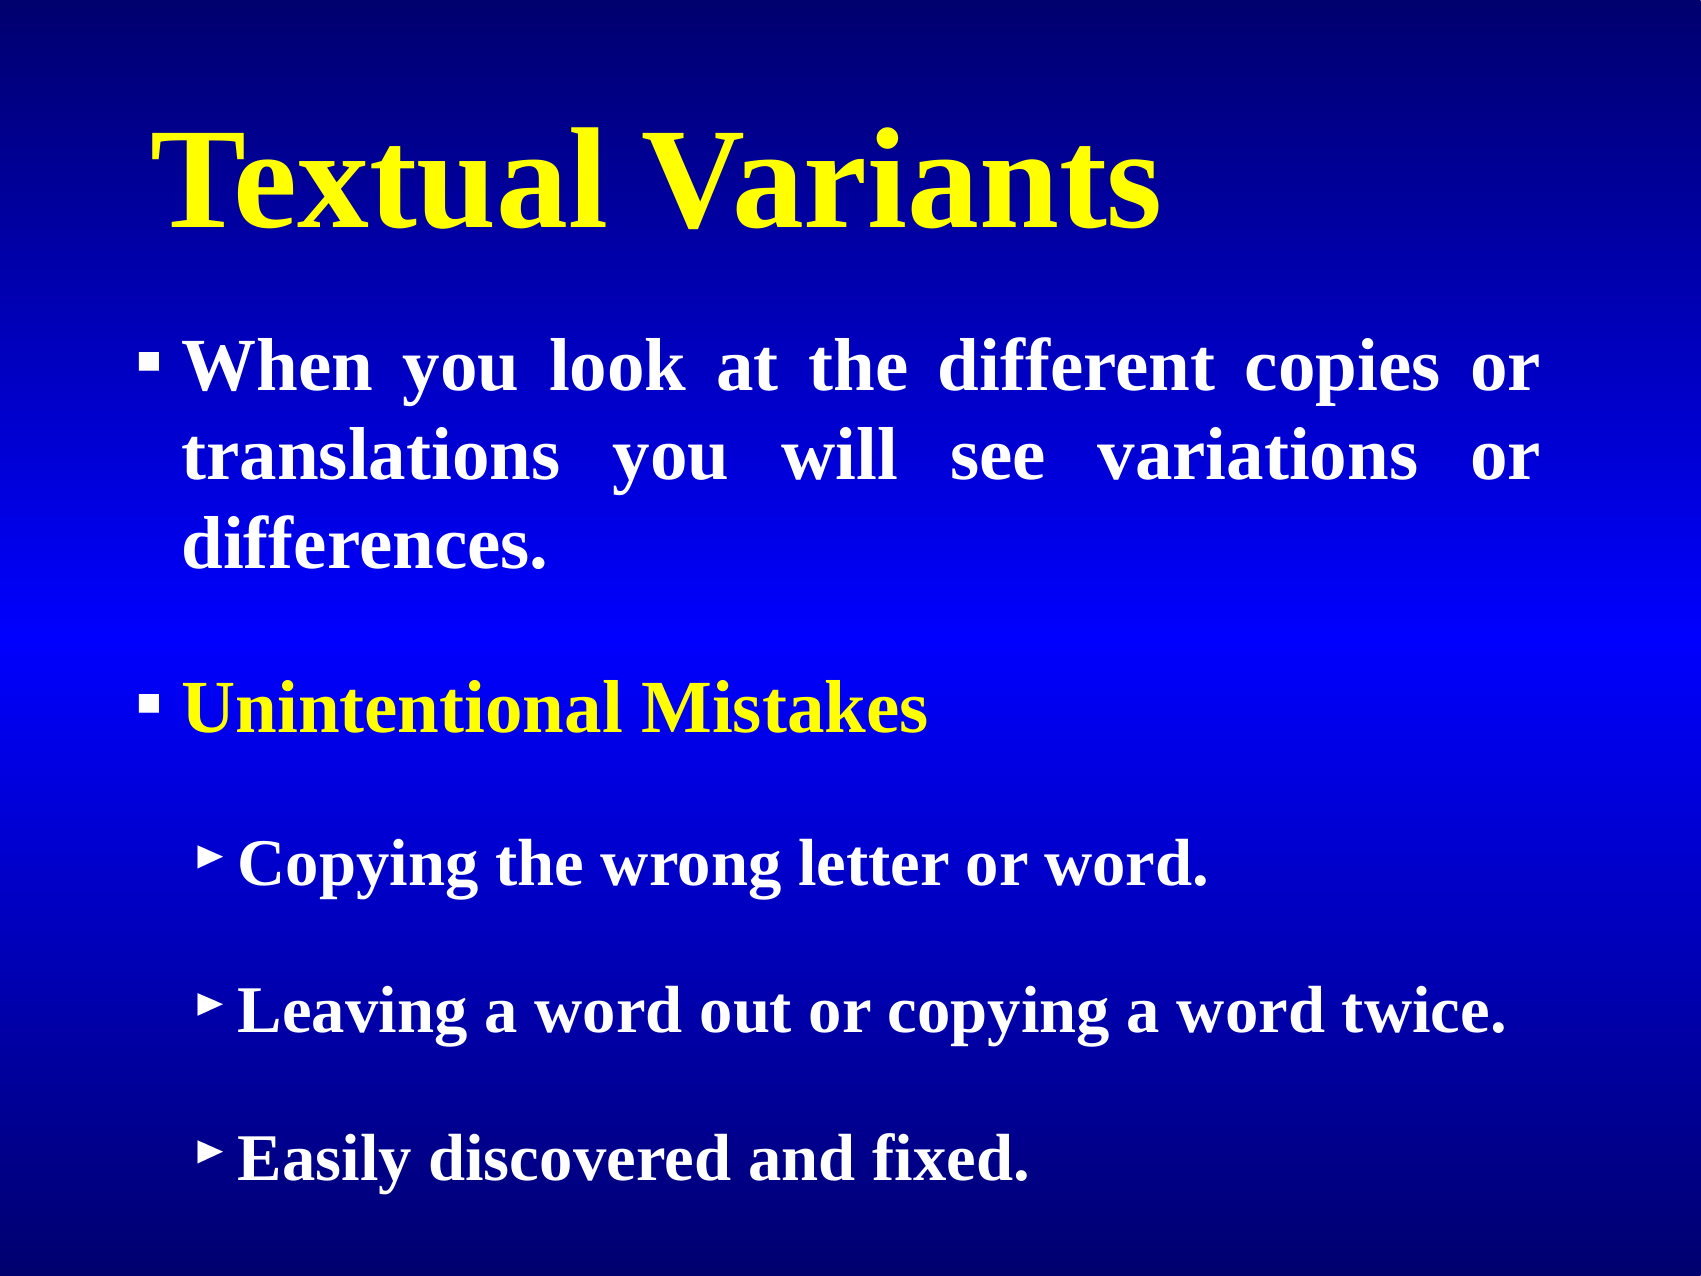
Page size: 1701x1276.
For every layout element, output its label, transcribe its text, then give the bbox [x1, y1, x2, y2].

picture [121, 678, 175, 733]
text_box When you look at the different copies or translations you will see variations or differences. Unintentional Mistakes Copying the wrong letter or word. Leaving a word out or copying a word twice. Easily discovered and fixed. [121, 319, 1542, 1194]
text_box Textual Variants [150, 118, 1559, 256]
picture [184, 1129, 232, 1178]
picture [121, 336, 175, 391]
picture [184, 834, 232, 883]
picture [184, 982, 232, 1030]
